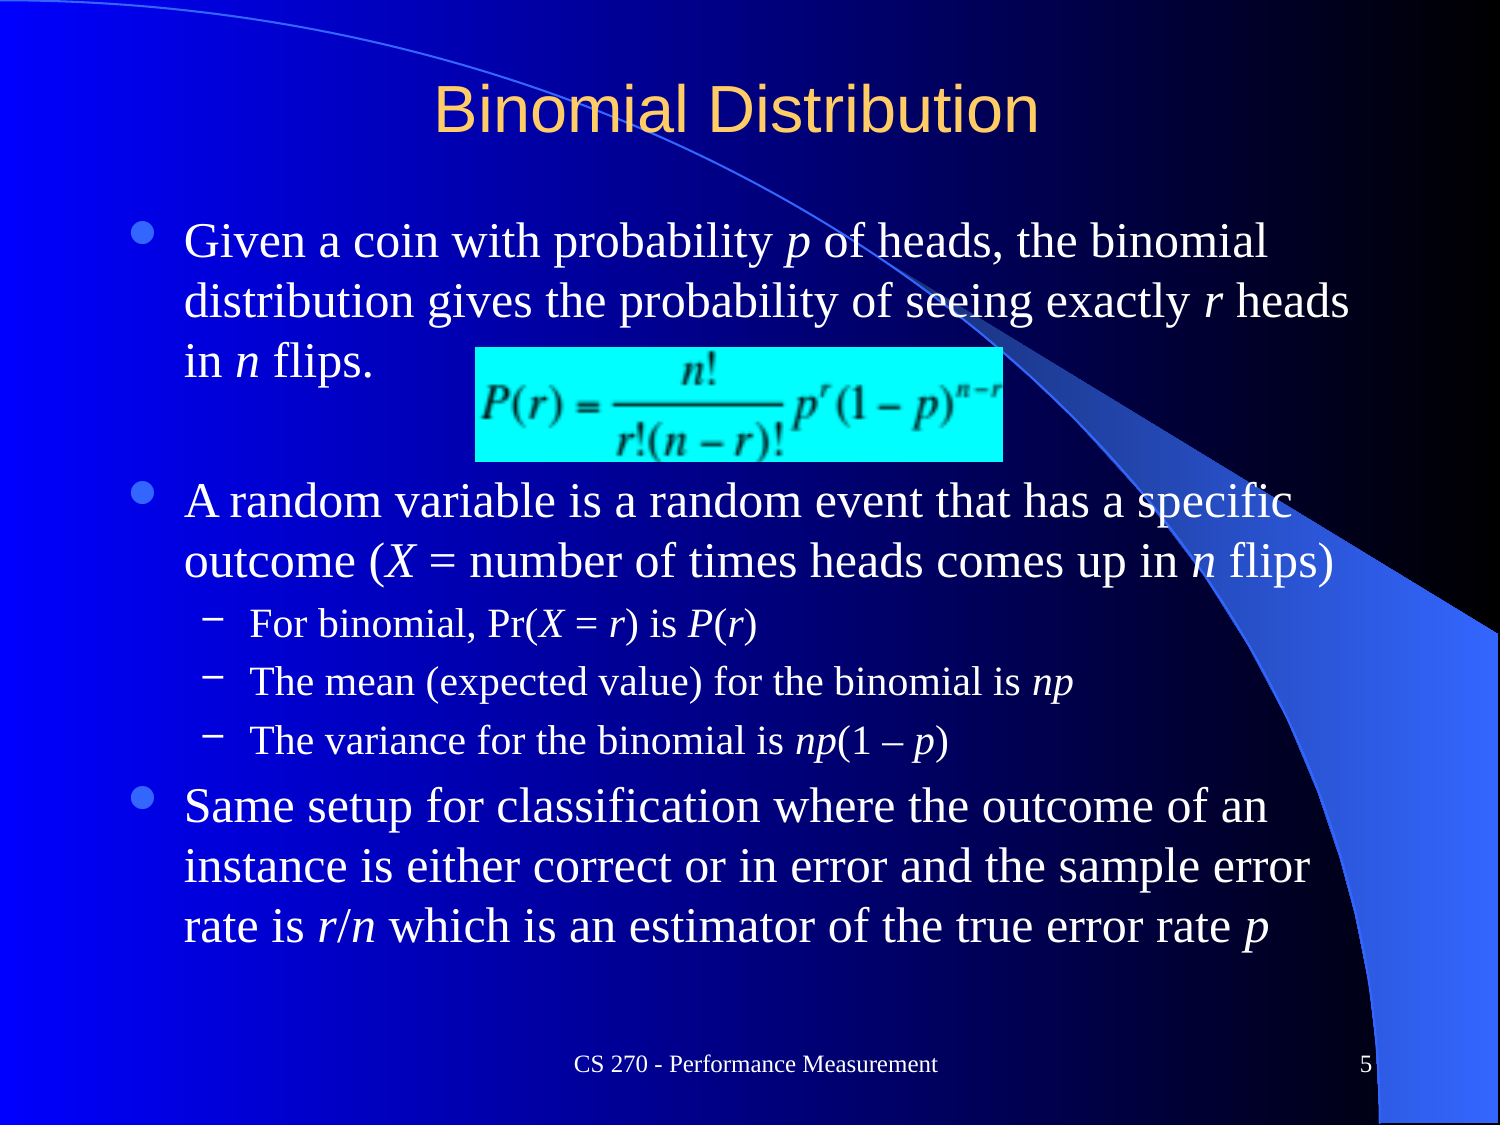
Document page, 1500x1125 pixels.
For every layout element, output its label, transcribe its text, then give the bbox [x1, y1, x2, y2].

footer CS 270 - Performance Measurement [474, 1024, 1038, 1101]
list Given a coin with probability p of heads, the binomial distribution gives the probability of seeing exactly r heads in n flips. A random variable is a random event that has a specific outcome (X = number of times heads comes up in n flips) For binomial, Pr(X = r) is P(r) The mean (expected value) for the binomial is np The variance for the binomial is np(1 – p) Same setup for classification where the outcome of an instance is either correct or in error and the sample error rate is r/n which is an estimator of the true error rate p [112, 199, 1388, 1001]
title Binomial Distribution [99, 37, 1376, 176]
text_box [474, 346, 1004, 463]
slide_number 5 [1074, 1024, 1388, 1101]
